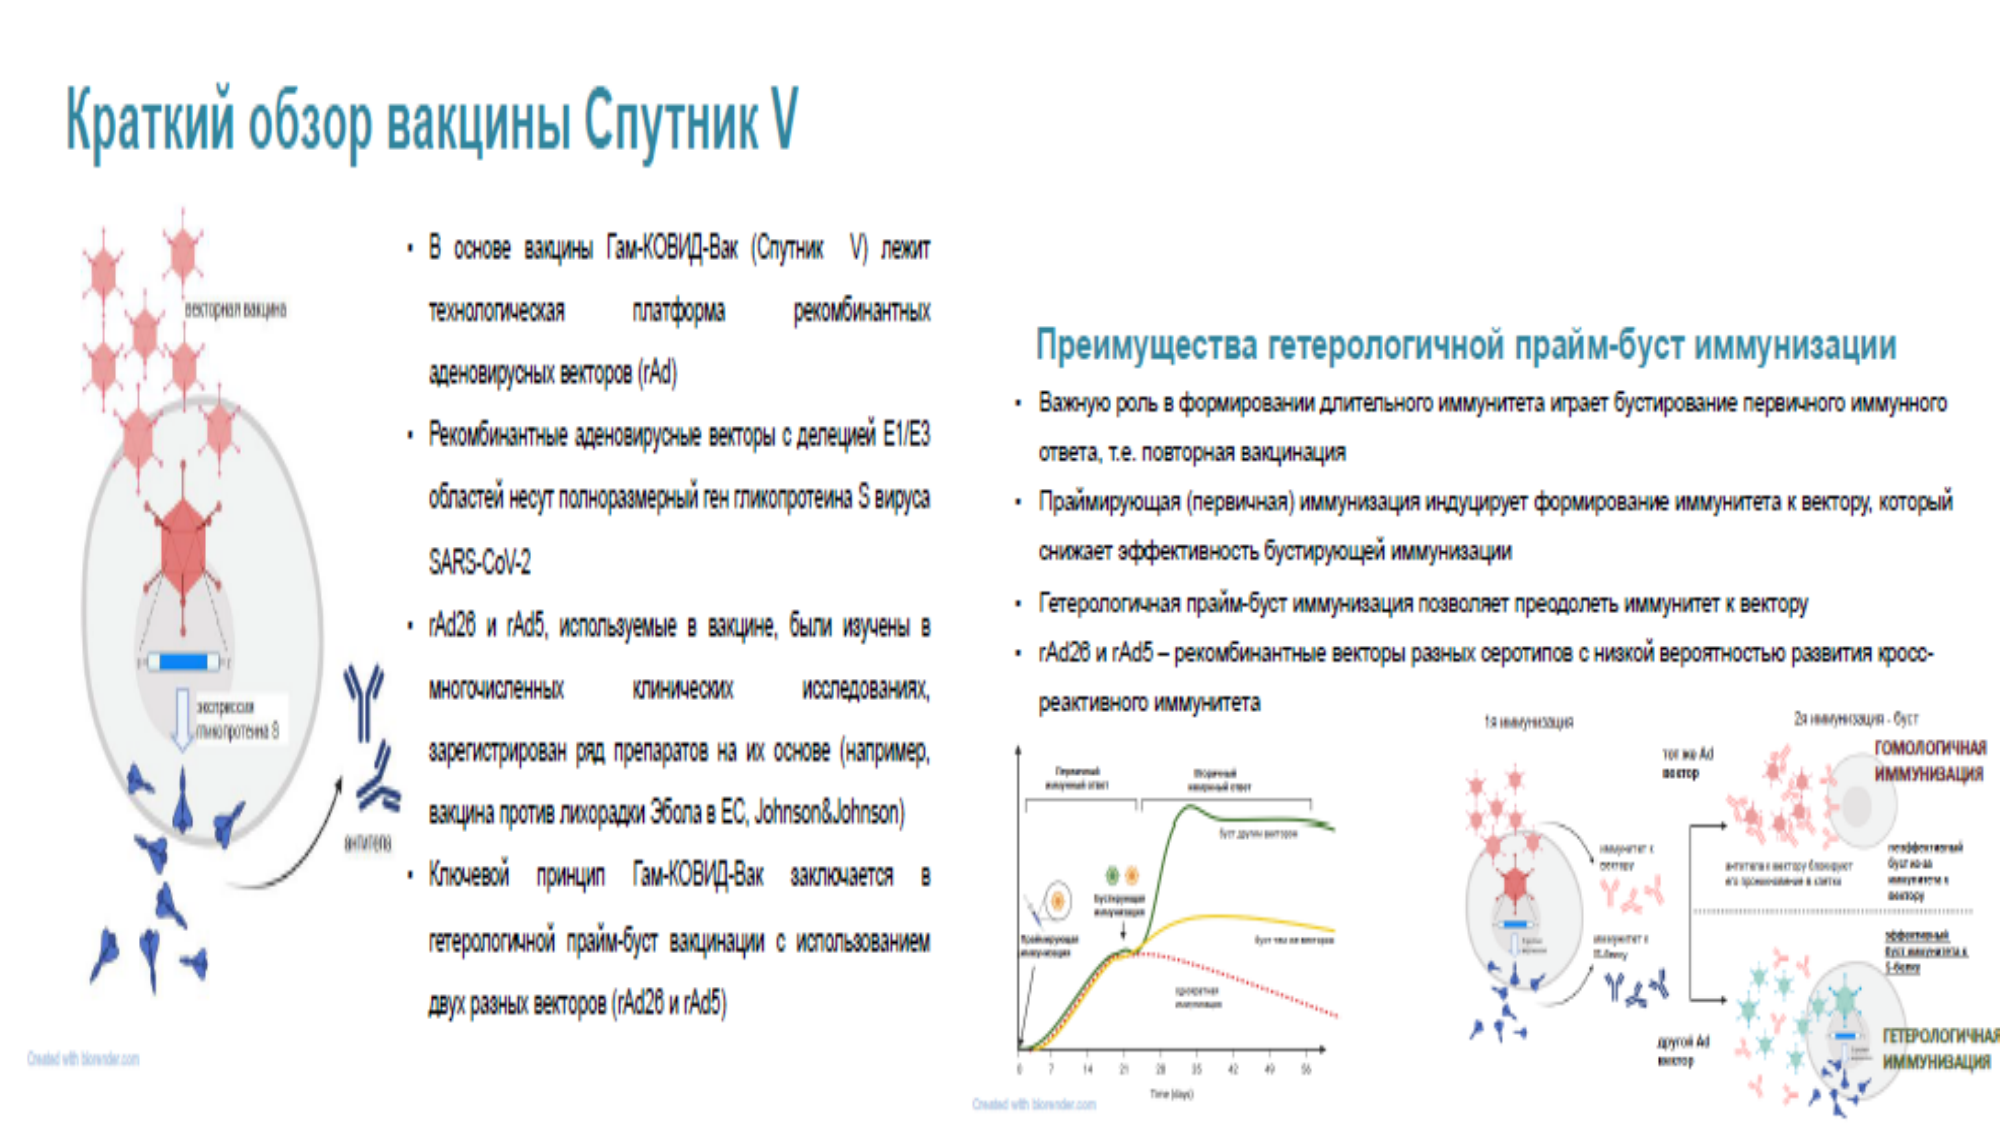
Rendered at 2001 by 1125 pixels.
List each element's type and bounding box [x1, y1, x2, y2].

list [26, 40, 958, 1085]
list [971, 296, 2000, 1125]
